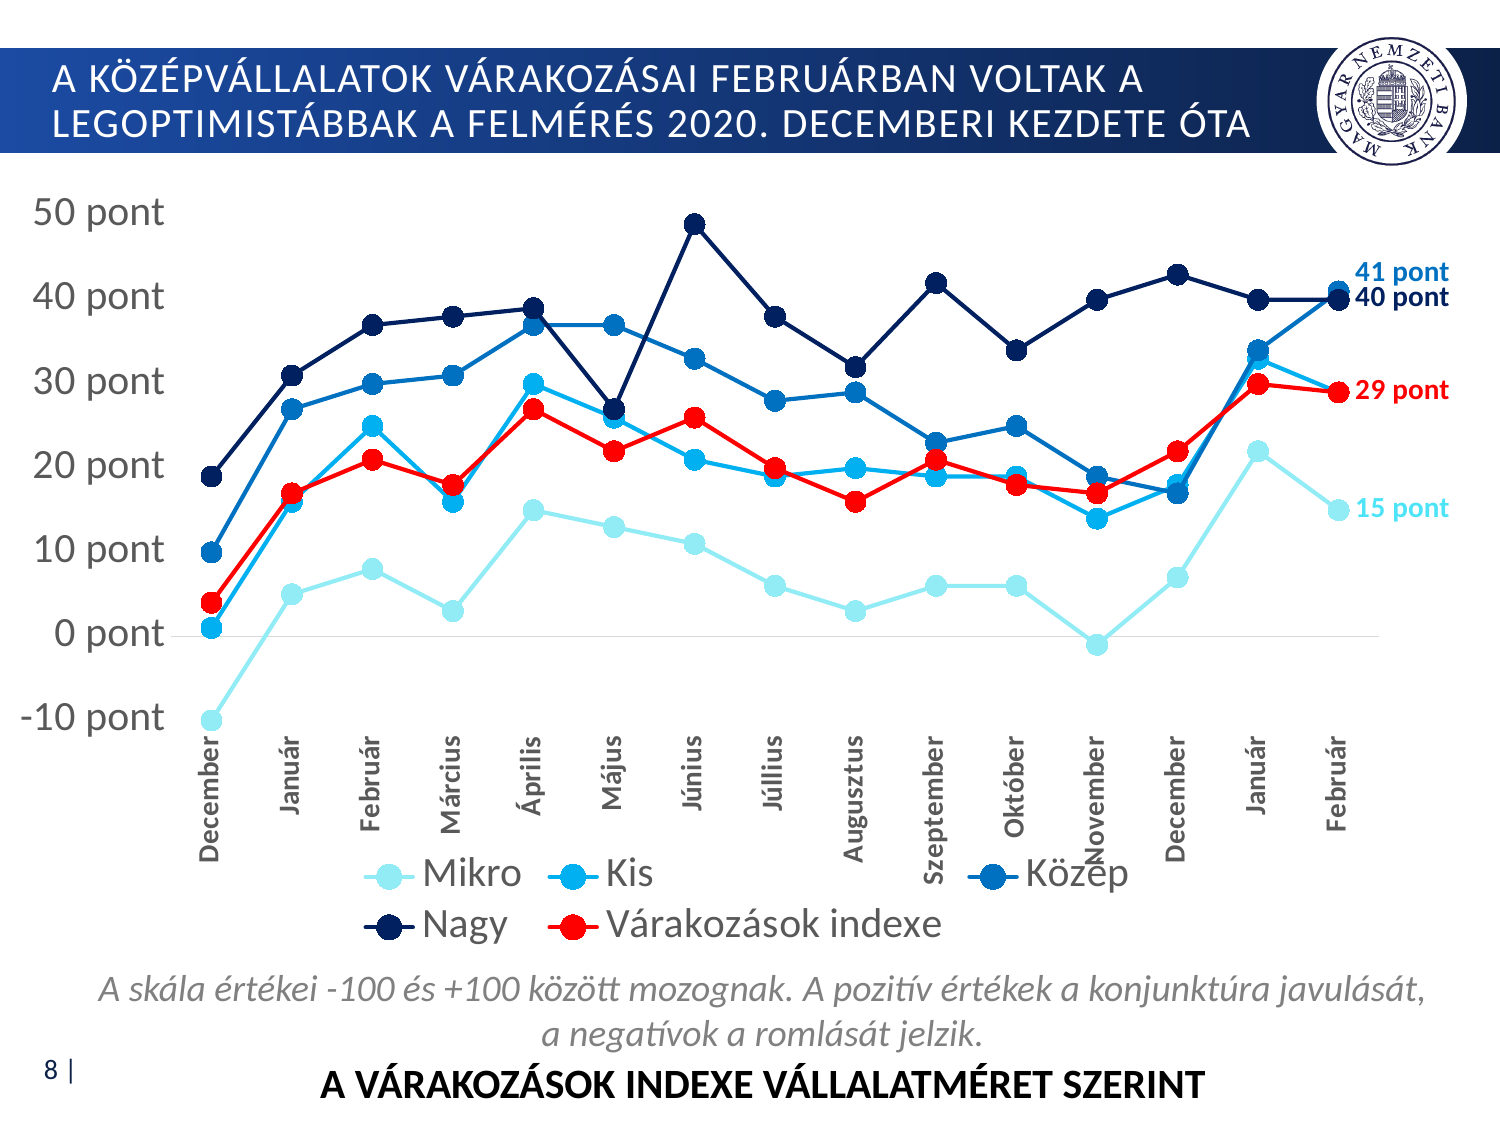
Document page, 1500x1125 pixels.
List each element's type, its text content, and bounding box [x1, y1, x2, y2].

title A középvállalatok várakozásai februárban voltak a legoptimistábbak a felmérés 2020. decemberi kezdete óta [36, 50, 1327, 151]
text_box A skála értékei -100 és +100 között mozognak. A pozitív értékek a konjunktúra javulását, a negatívok a romlását jelzik. [78, 957, 1448, 1049]
chart [0, 151, 1495, 957]
text_box A várakozások indexe vállalatméret szerint [15, 1049, 1500, 1115]
picture [1327, 36, 1457, 151]
